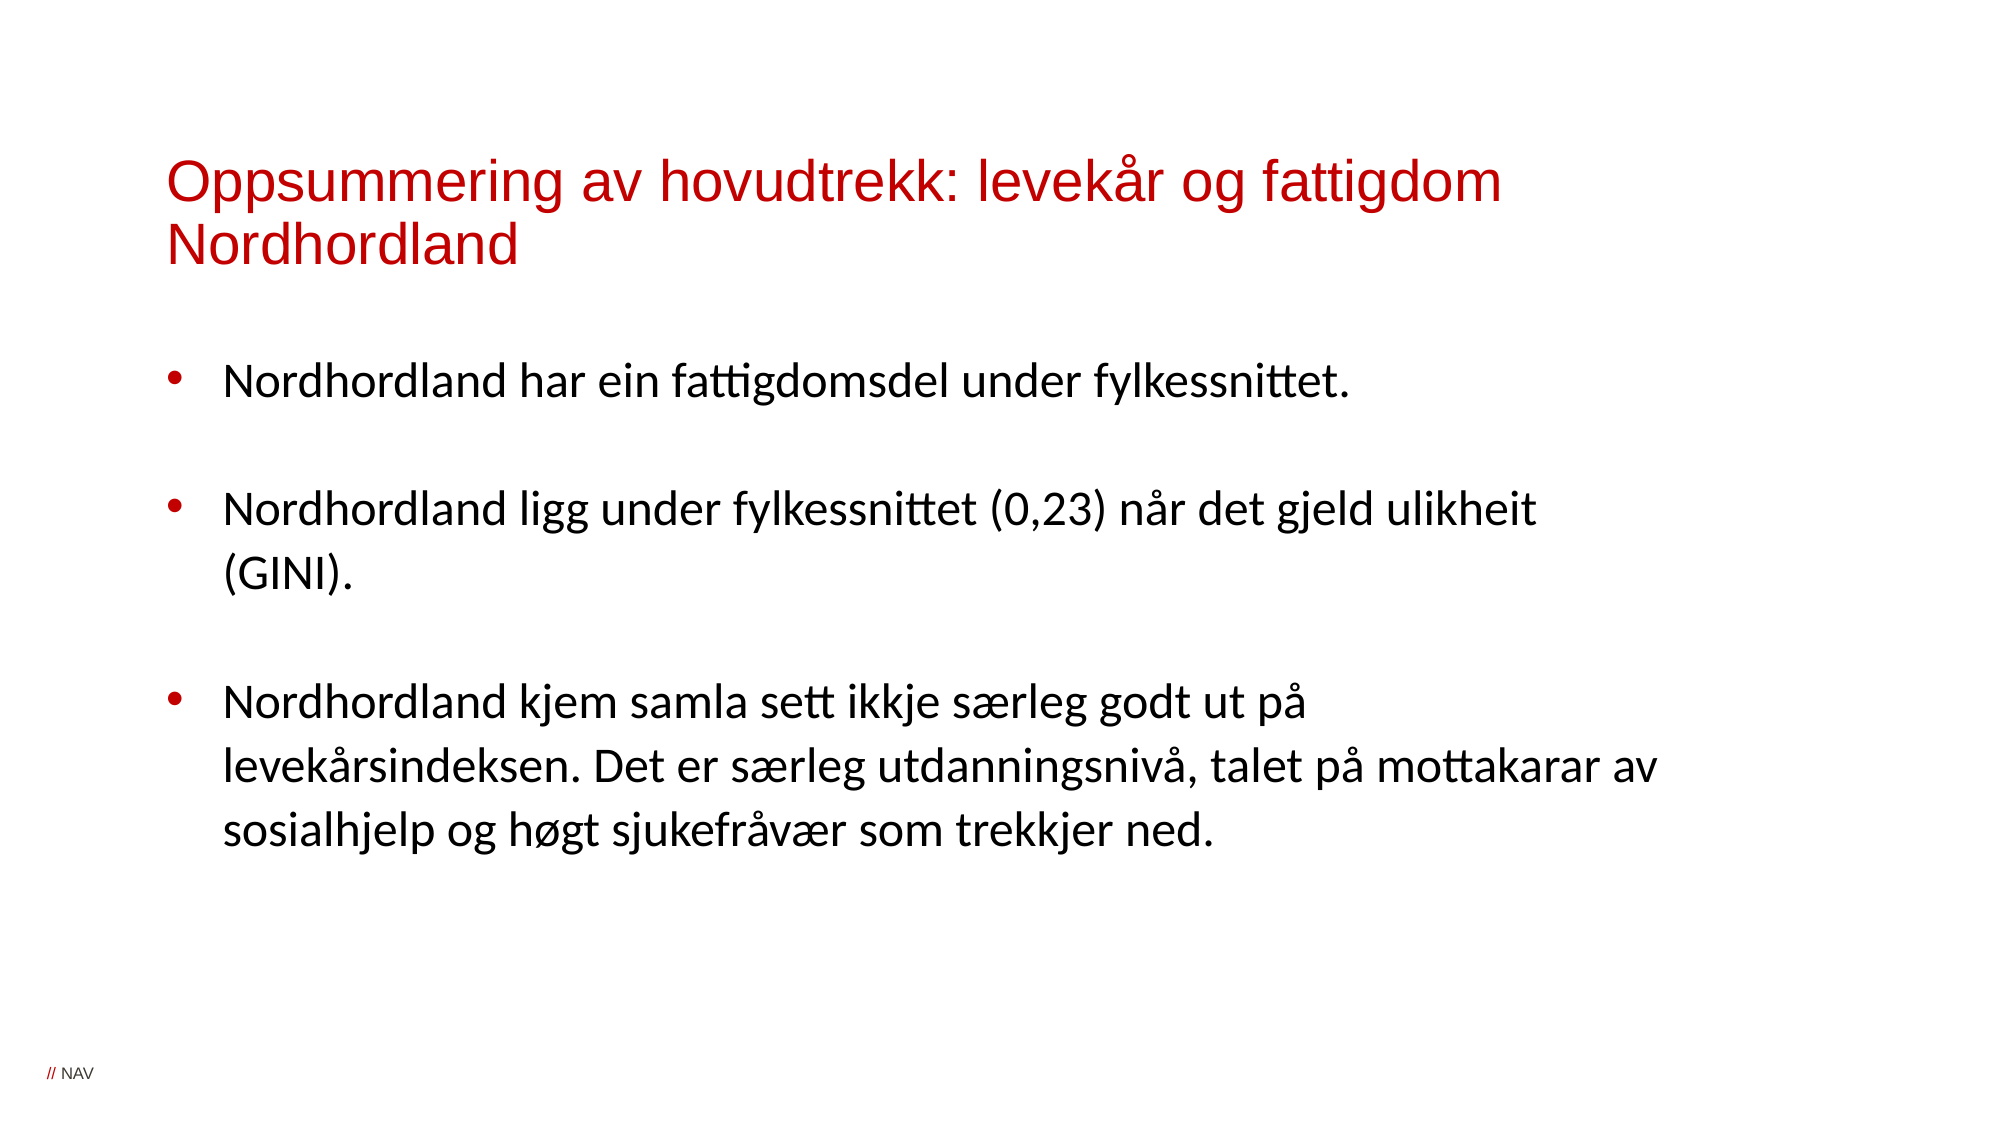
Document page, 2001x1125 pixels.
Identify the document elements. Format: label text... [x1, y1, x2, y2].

text_box Nordhordland har ein fattigdomsdel under fylkessnittet. Nordhordland ligg under fylkessnittet (0,23) når det gjeld ulikheit (GINI). Nordhordland kjem samla sett ikkje særleg godt ut på levekårsindeksen. Det er særleg utdanningsnivå, talet på mottakarar av sosialhjelp og høgt sjukefråvær som trekkjer ned. [151, 335, 1688, 934]
title Oppsummering av hovudtrekk: levekår og fattigdom Nordhordland [151, 155, 1688, 273]
